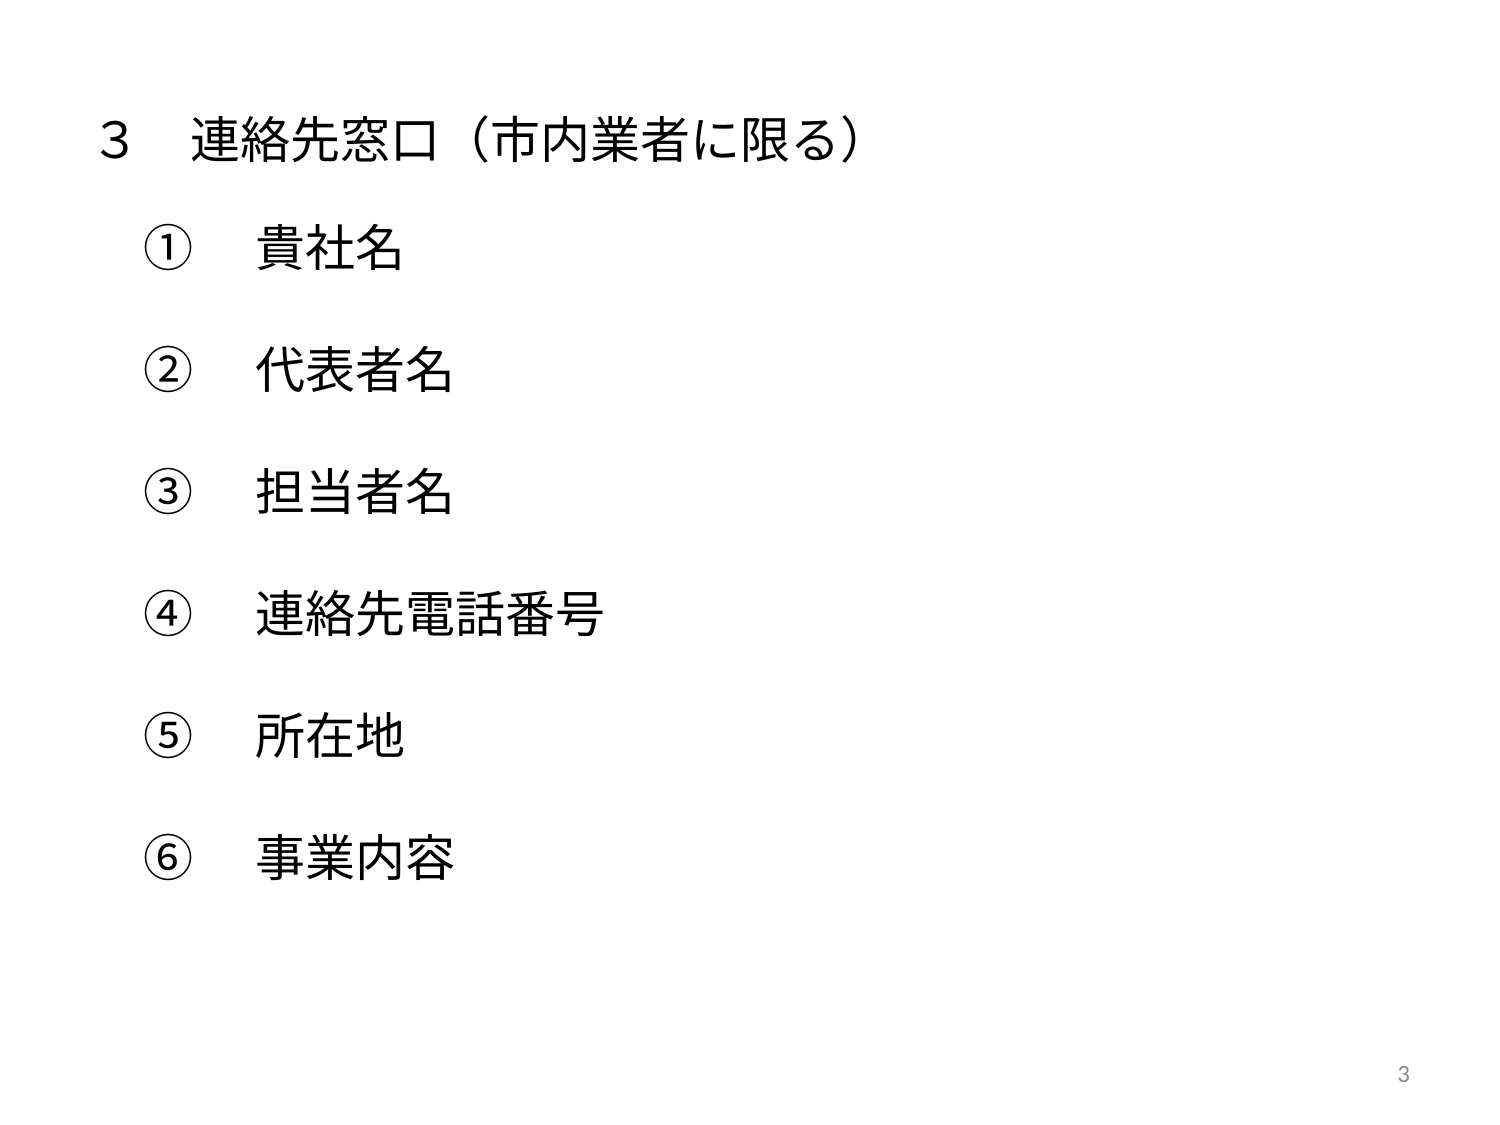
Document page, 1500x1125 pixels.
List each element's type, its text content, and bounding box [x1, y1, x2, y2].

slide_number 3 [1074, 1042, 1425, 1103]
title ３ 連絡先窓口（市内業者に限る） [75, 45, 1425, 233]
list ① 貴社名 ② 代表者名 ③ 担当者名 ④ 連絡先電話番号 ⑤ 所在地 ⑥ 事業内容 [128, 209, 1479, 1005]
